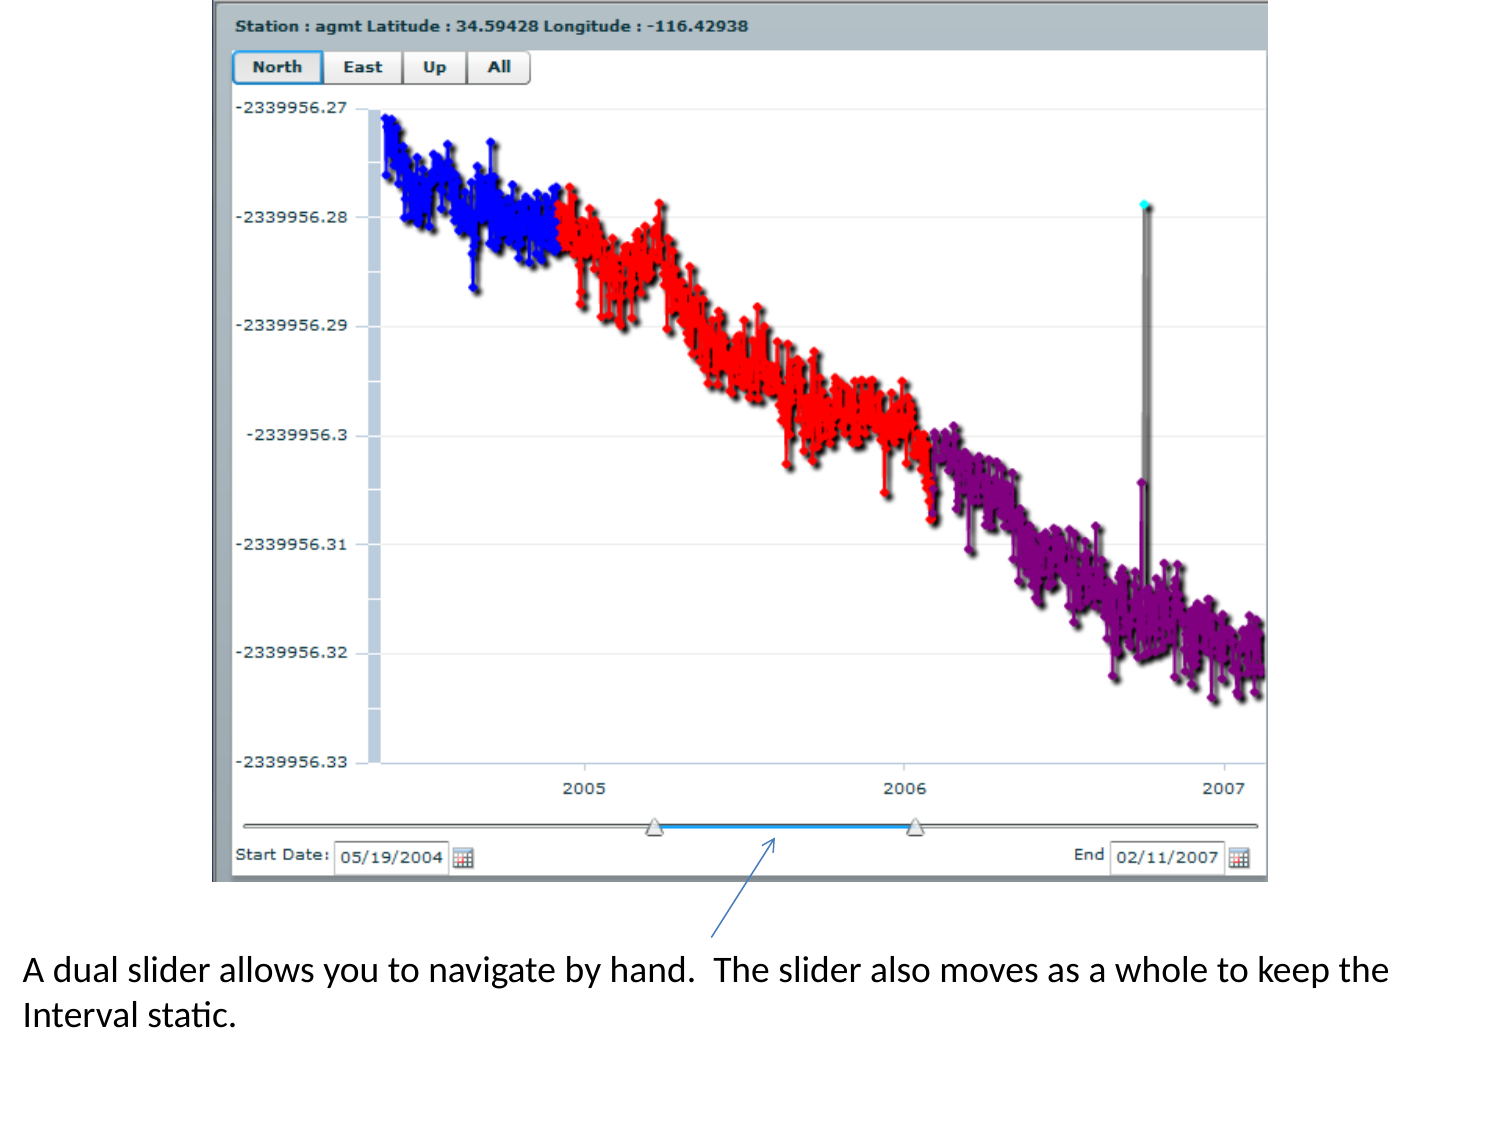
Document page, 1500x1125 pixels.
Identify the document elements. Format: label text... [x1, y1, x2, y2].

picture [212, 0, 1268, 882]
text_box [692, 855, 794, 920]
text_box A dual slider allows you to navigate by hand. The slider also moves as a whole to keep the Interval static. [7, 937, 1415, 1043]
